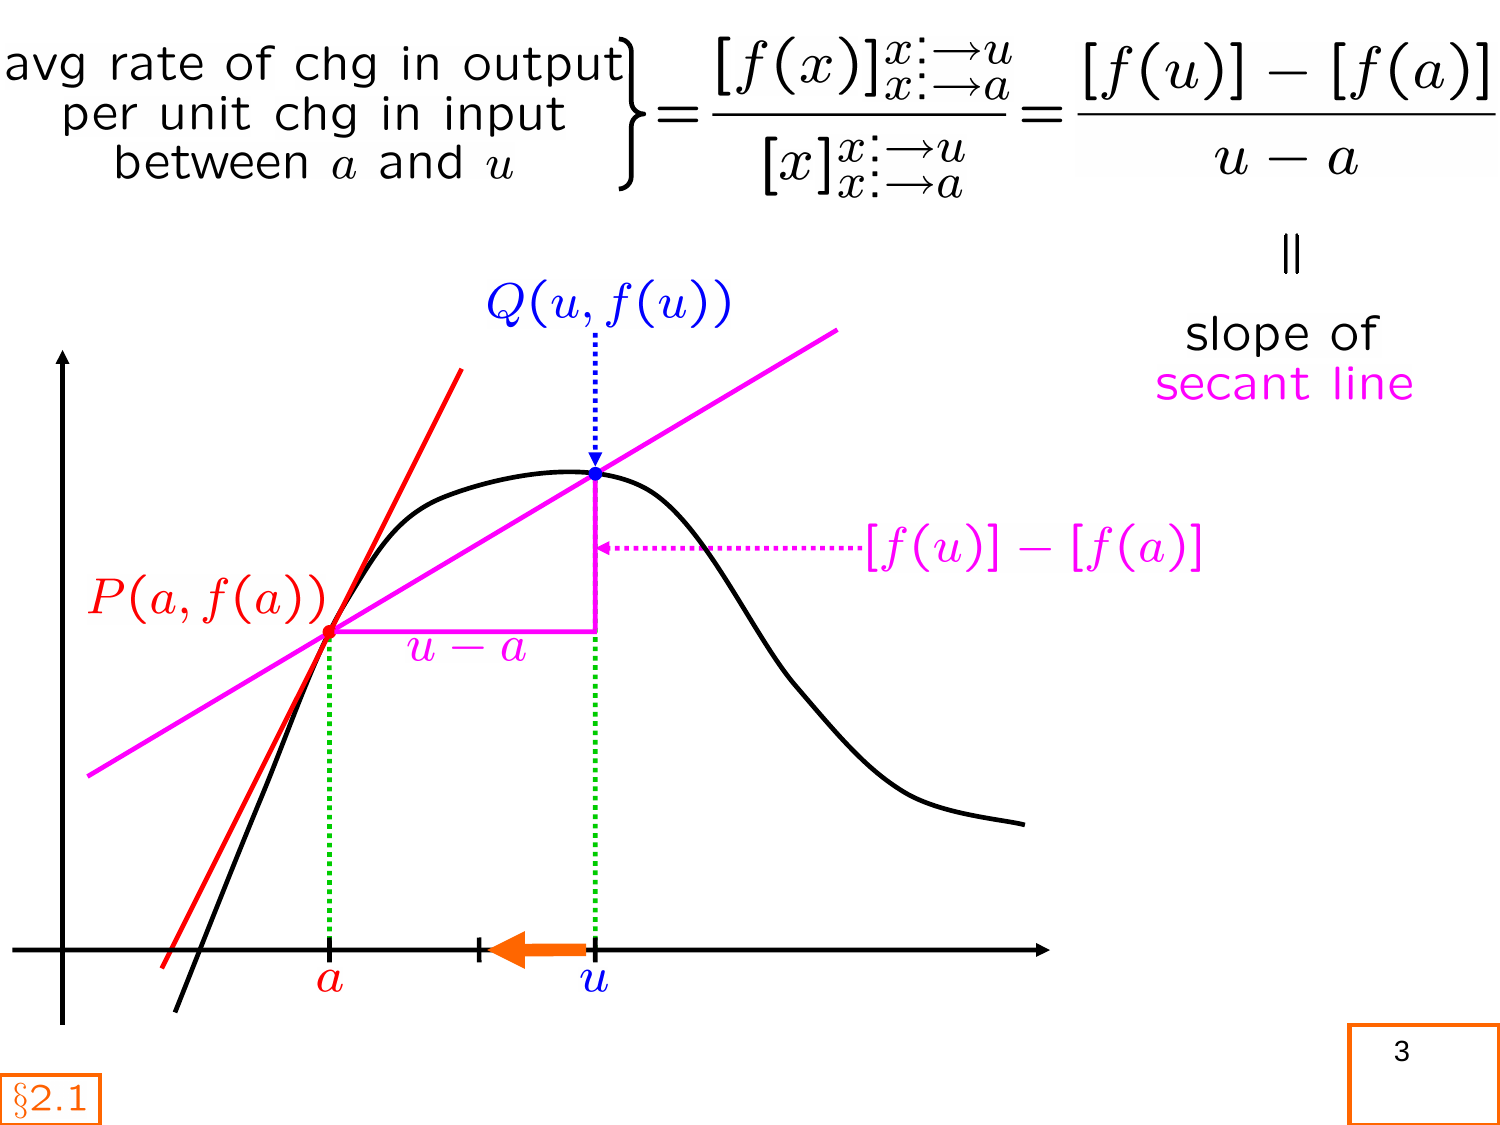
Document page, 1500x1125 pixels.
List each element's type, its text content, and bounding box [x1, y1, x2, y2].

slide_number 3 [1074, 1024, 1425, 1103]
picture [487, 279, 731, 330]
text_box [115, 46, 613, 180]
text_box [718, 36, 1015, 103]
text_box [200, 471, 1025, 949]
picture [87, 574, 327, 625]
text_box [56, 349, 69, 949]
text_box [174, 951, 454, 1013]
text_box [0, 1074, 100, 1125]
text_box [5, 43, 275, 138]
text_box [1349, 1025, 1500, 1125]
picture [1282, 231, 1301, 276]
picture [1156, 363, 1412, 401]
picture [317, 966, 343, 992]
text_box [596, 943, 1051, 957]
text_box [589, 453, 602, 467]
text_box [618, 38, 1007, 190]
picture [13, 1080, 87, 1119]
text_box [590, 469, 600, 479]
picture [405, 637, 526, 663]
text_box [1020, 42, 1498, 177]
text_box [487, 943, 587, 957]
picture [867, 522, 1201, 573]
picture [275, 95, 567, 140]
picture [578, 966, 609, 992]
text_box [324, 627, 334, 637]
picture [1186, 313, 1382, 358]
